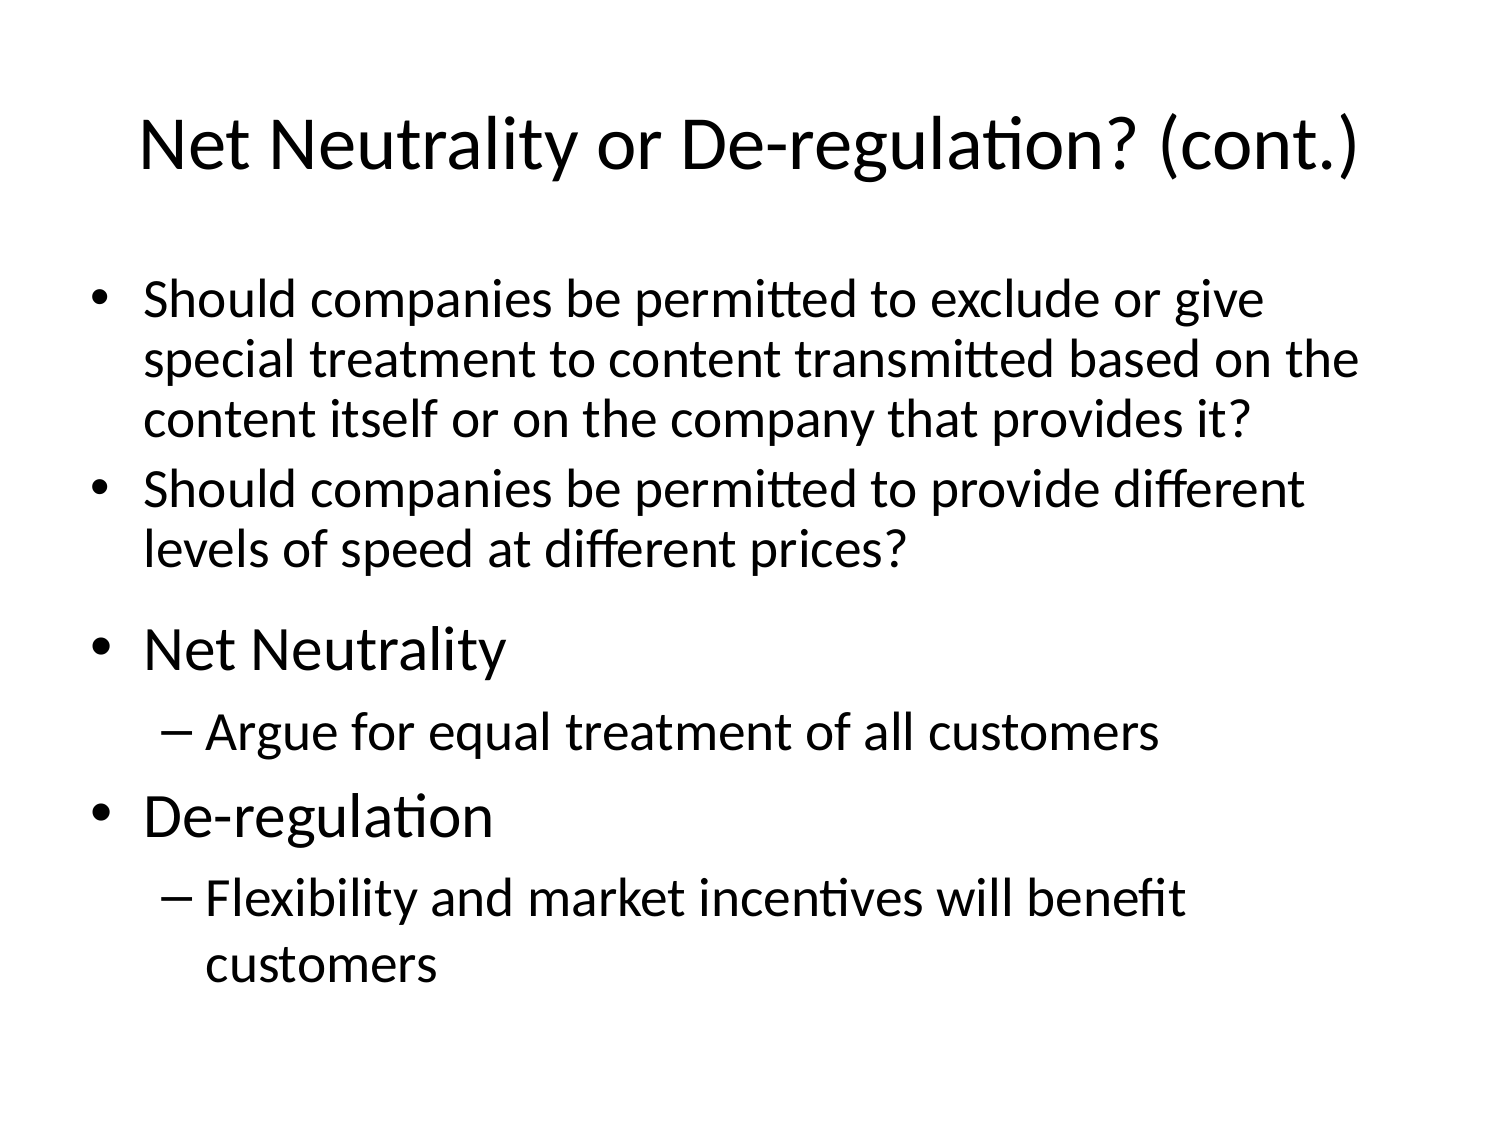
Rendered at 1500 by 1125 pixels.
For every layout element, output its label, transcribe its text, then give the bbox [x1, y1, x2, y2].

title Net Neutrality or De-regulation? (cont.) [75, 45, 1425, 233]
list Should companies be permitted to exclude or give special treatment to content transmitted based on the content itself or on the company that provides it? Should companies be permitted to provide different levels of speed at different prices? Net Neutrality Argue for equal treatment of all customers De-regulation Flexibility and market incentives will benefit customers [75, 262, 1425, 1005]
